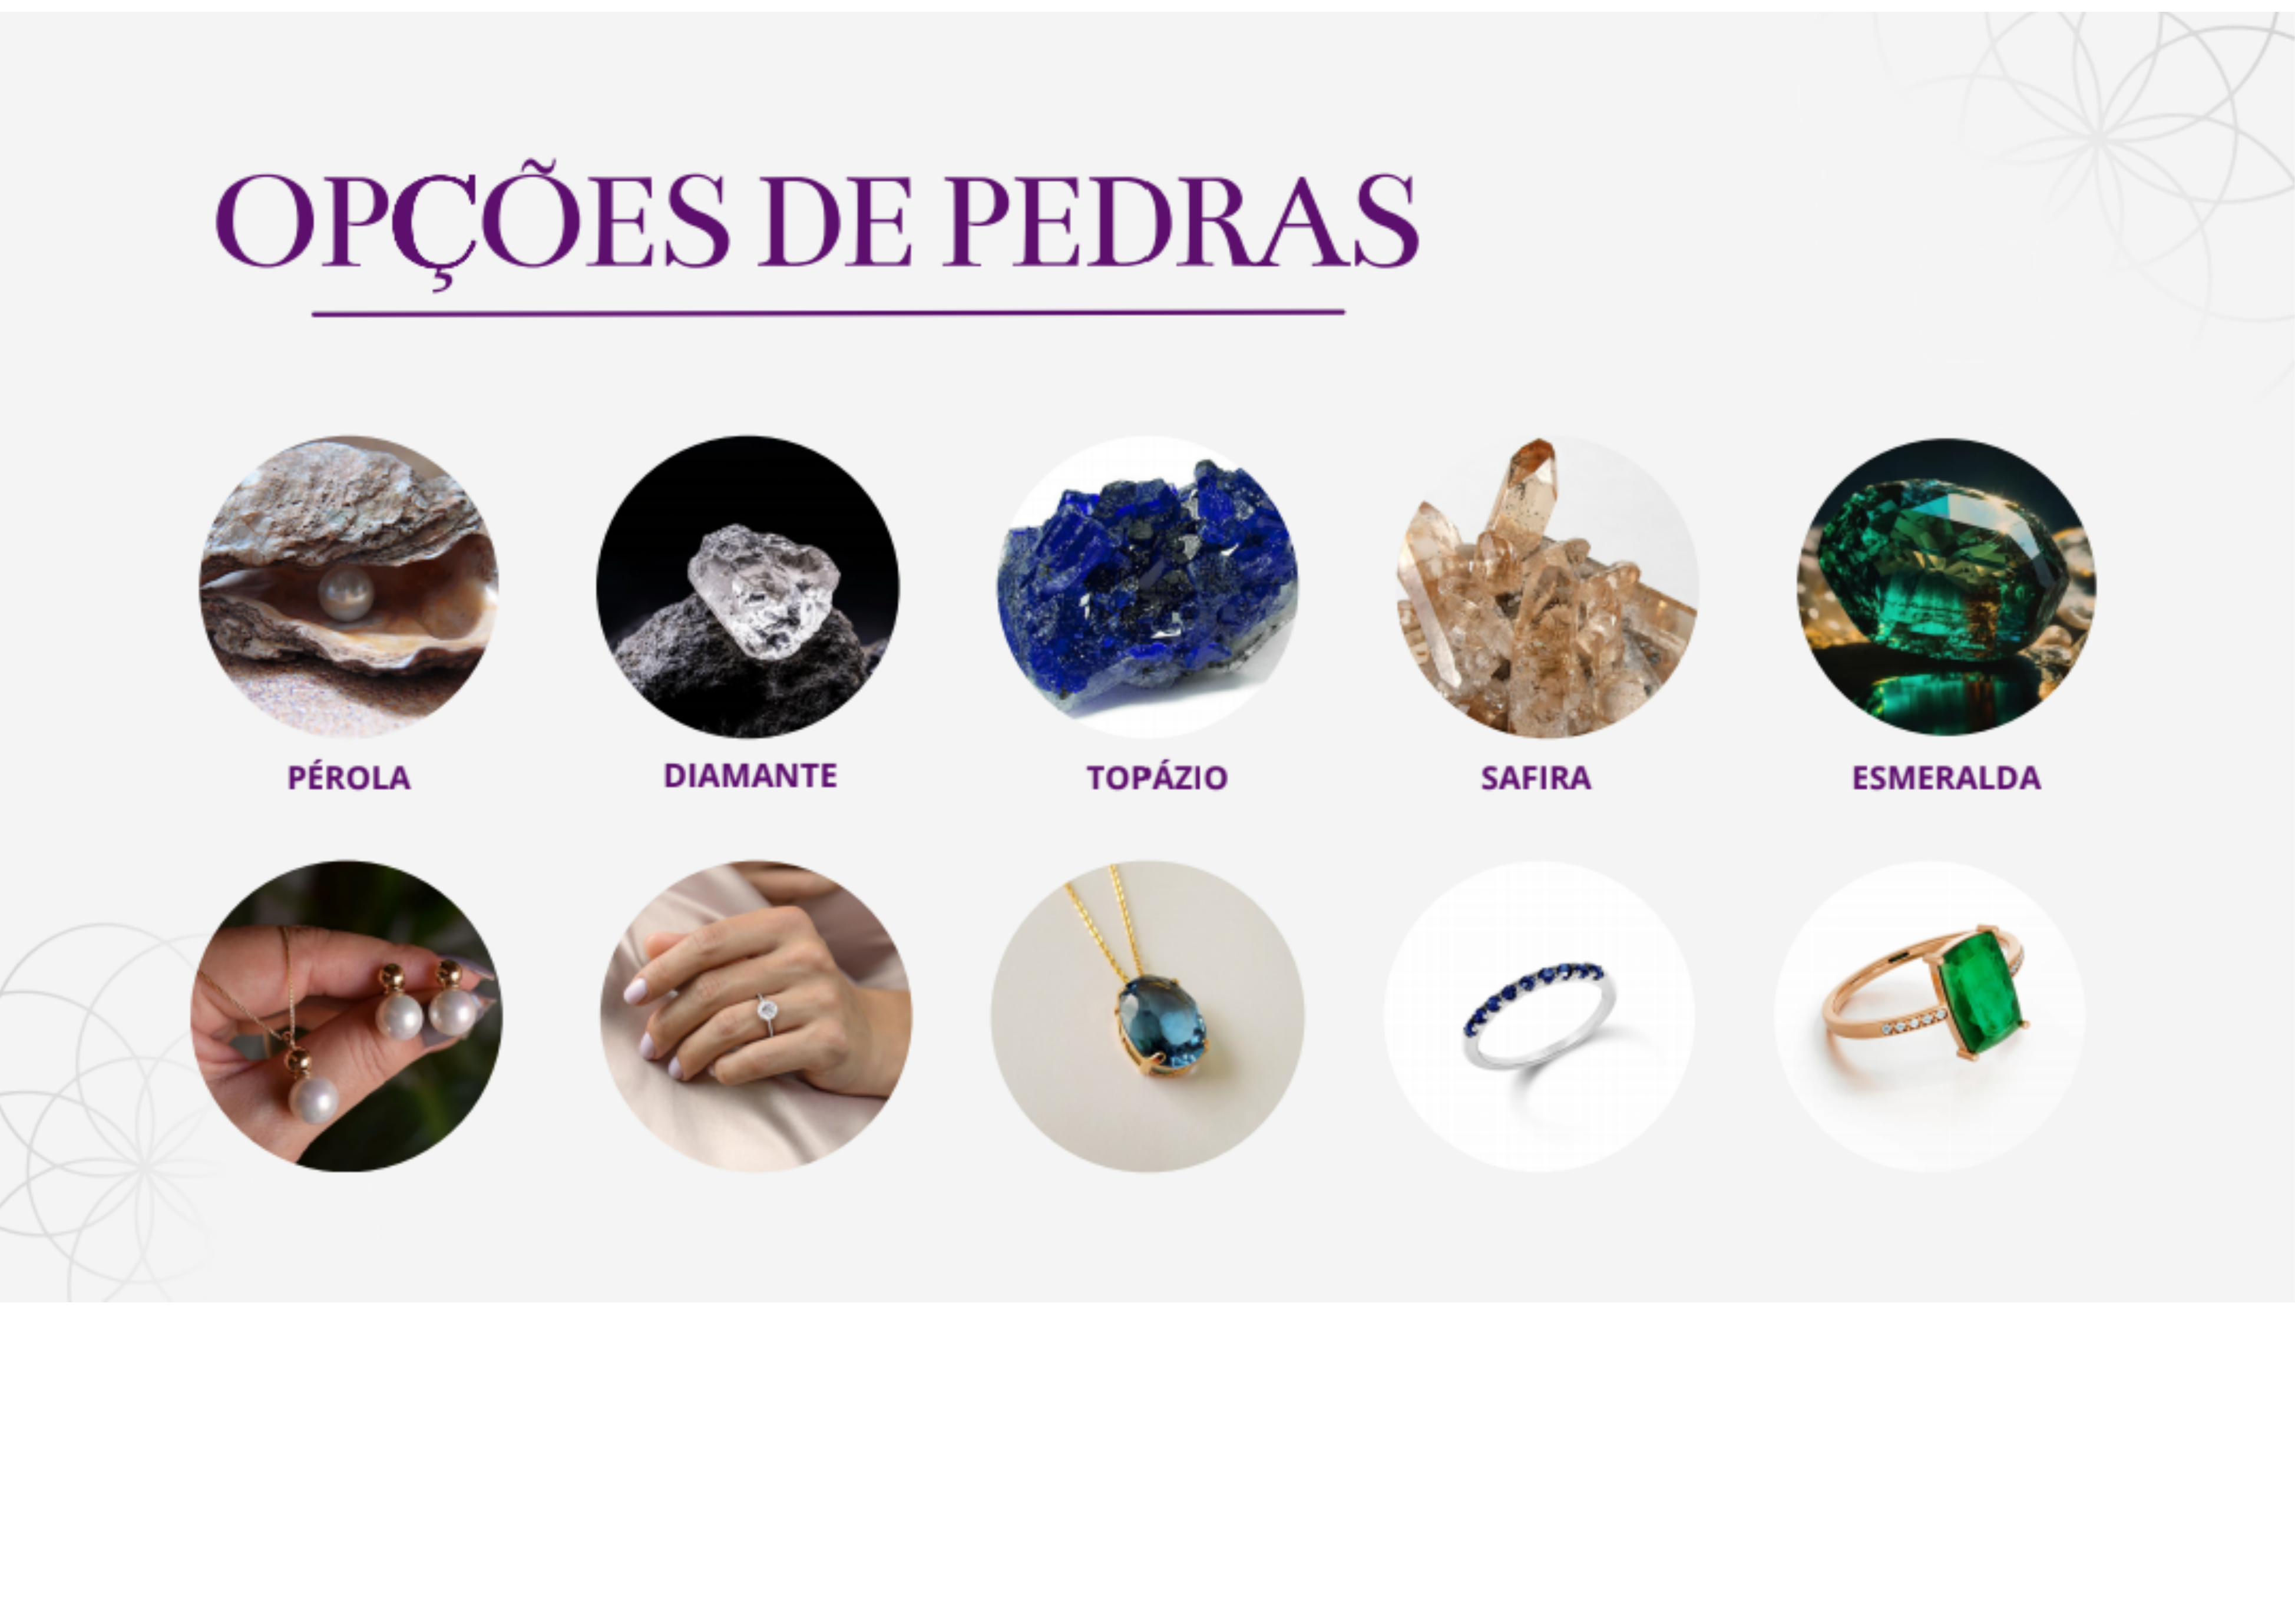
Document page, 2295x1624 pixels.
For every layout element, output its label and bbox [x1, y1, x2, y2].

picture [0, 12, 2295, 1302]
